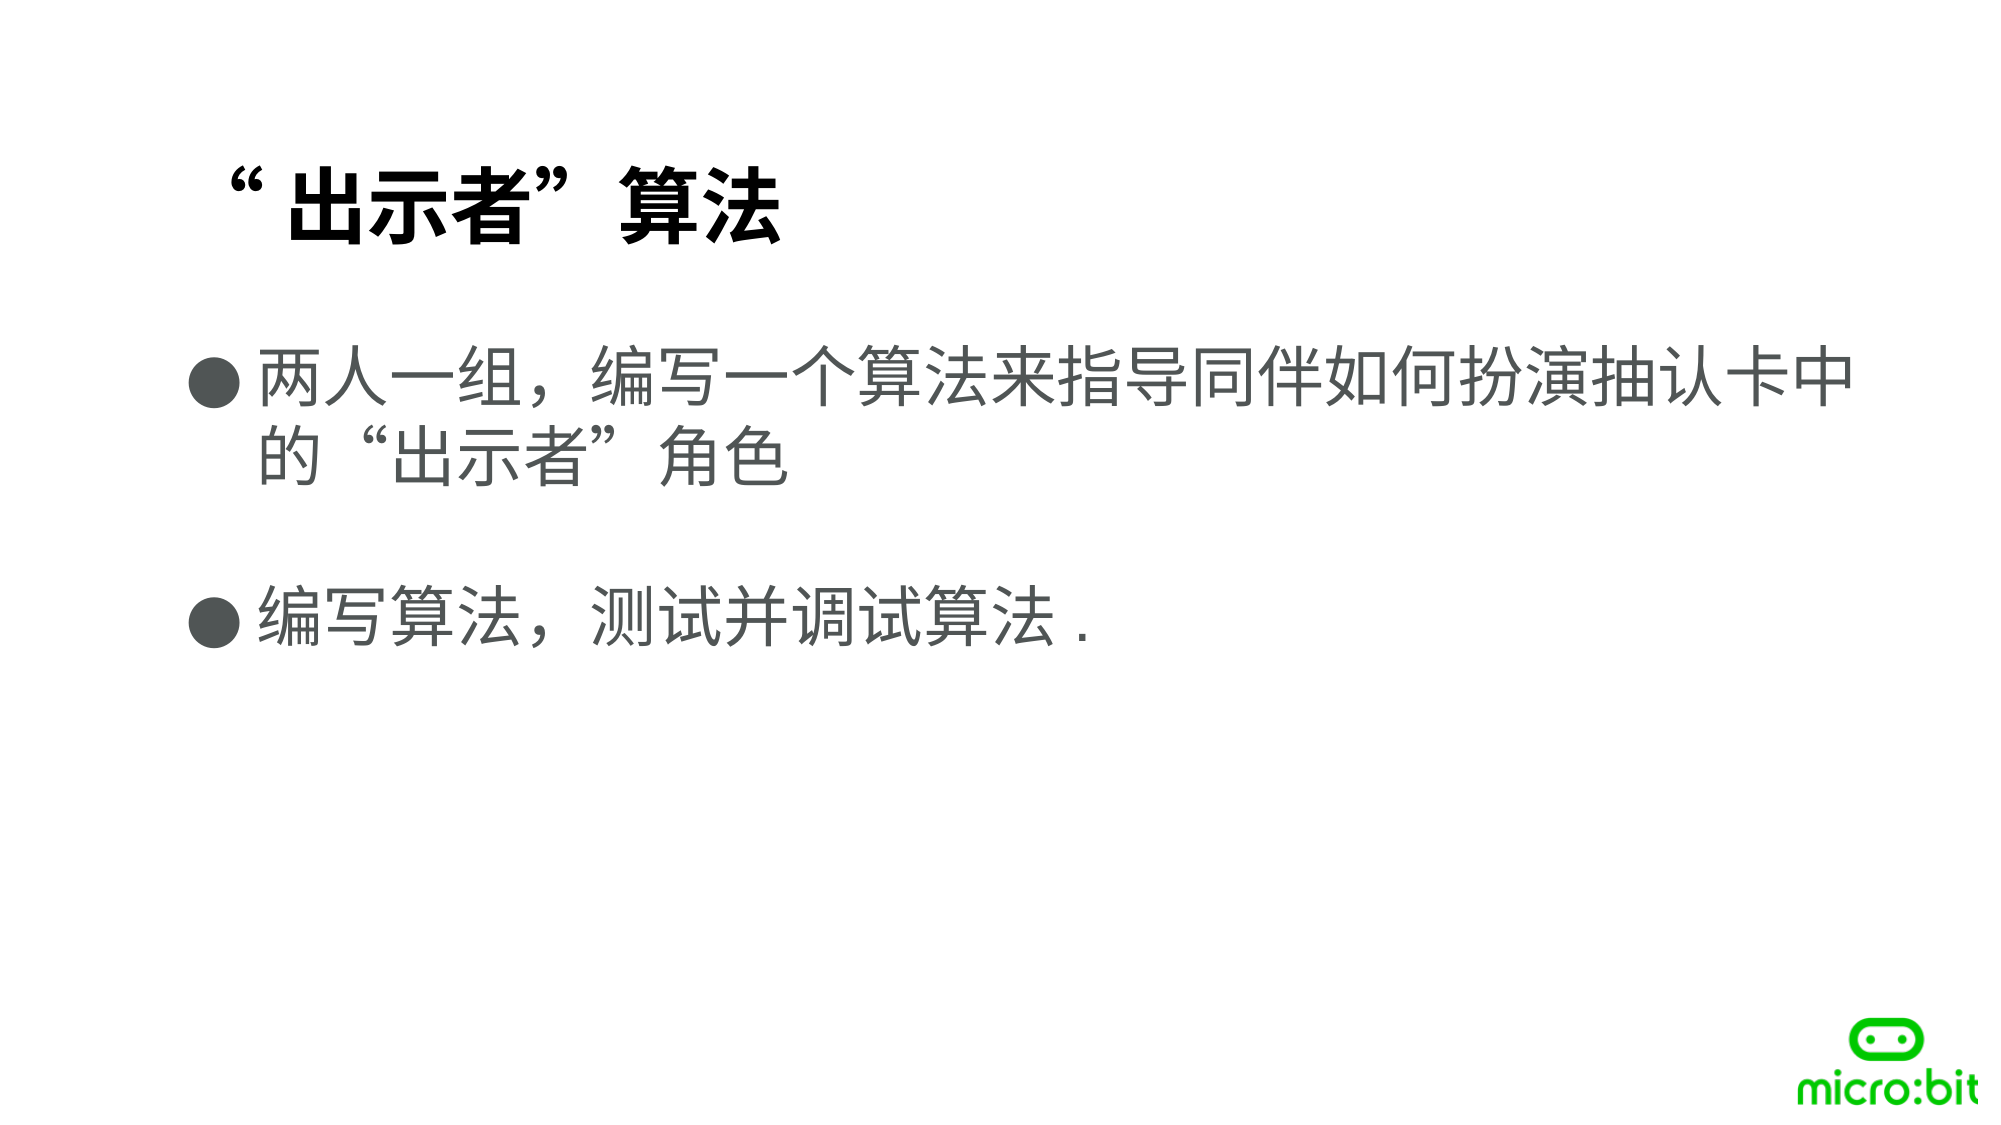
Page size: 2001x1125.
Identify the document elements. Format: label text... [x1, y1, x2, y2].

text_box “出示者”算法 两人一组，编写一个算法来指导同伴如何扮演抽认卡中的“出示者”角色 编写算法，测试并调试算法. [166, 60, 1918, 884]
picture [1797, 1017, 1978, 1106]
